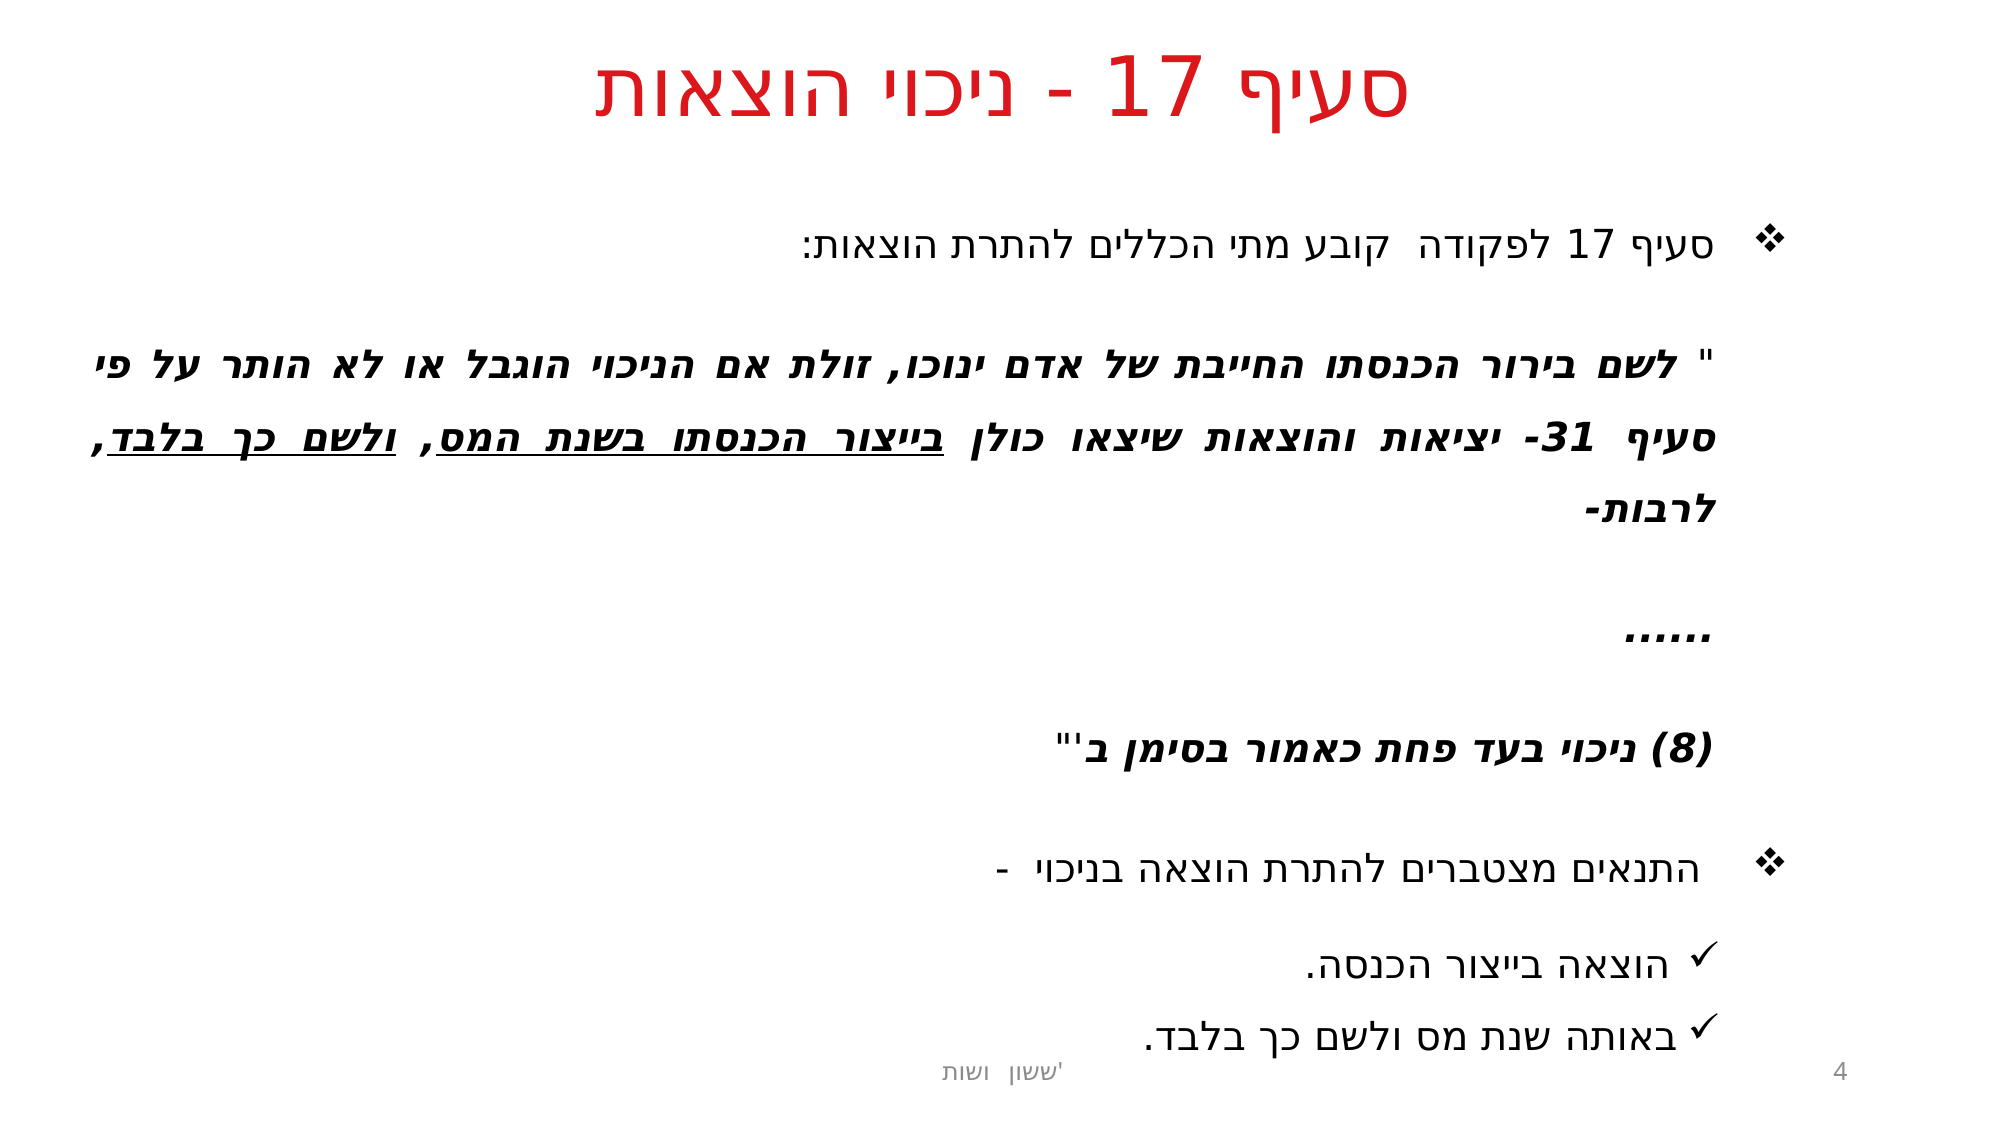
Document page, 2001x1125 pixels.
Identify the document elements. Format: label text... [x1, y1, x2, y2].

title סעיף 17 - ניכוי הוצאות [310, 24, 1713, 155]
footer ששון ושות' [662, 1042, 1338, 1103]
slide_number 4 [1412, 1042, 1863, 1103]
list סעיף 17 לפקודה קובע מתי הכללים להתרת הוצאות: " לשם בירור הכנסתו החייבת של אדם ינוכו, זולת אם הניכוי הוגבל או לא הותר על פי סעיף 31- יציאות והוצאות שיצאו כולן בייצור הכנסתו בשנת המס, ולשם כך בלבד, לרבות- ...... (8) ניכוי בעד פחת כאמור בסימן ב'" התנאים מצטברים להתרת הוצאה בניכוי - הוצאה בייצור הכנסה. באותה שנת מס ולשם כך בלבד. [77, 187, 1803, 1073]
